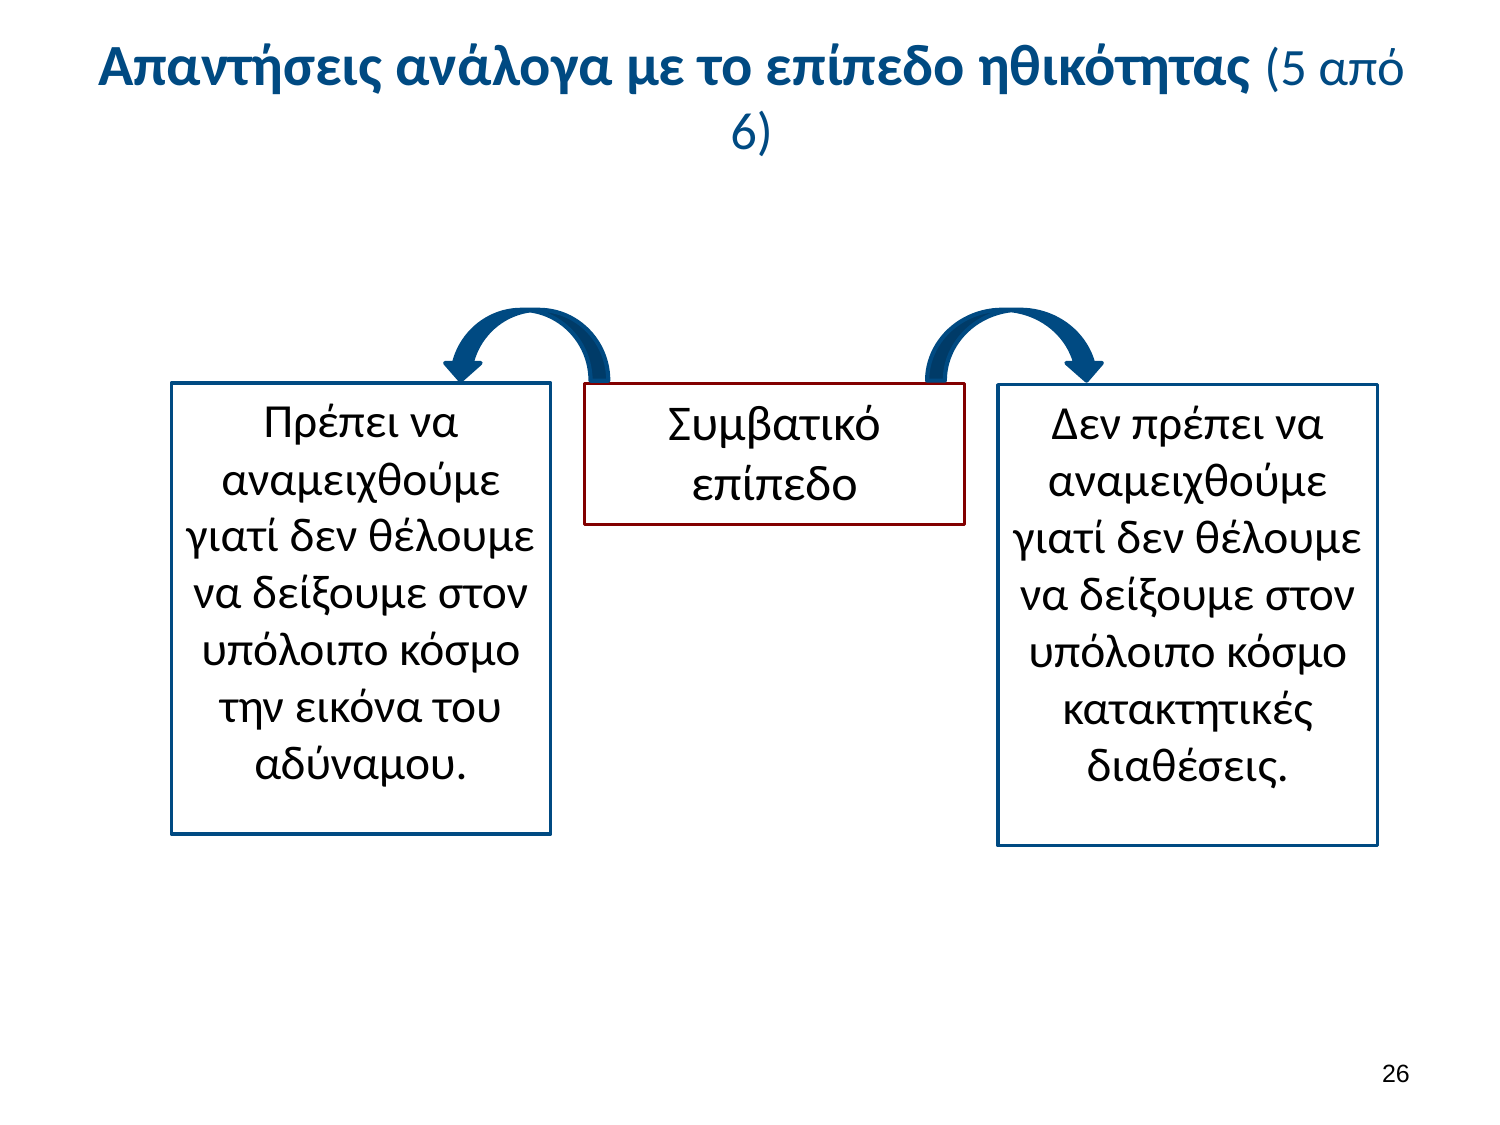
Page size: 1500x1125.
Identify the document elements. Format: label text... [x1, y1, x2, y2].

list Συμβατικό επίπεδο [584, 383, 965, 525]
slide_number 25 [1074, 1042, 1425, 1103]
text_box Δεν πρέπει να αναμειχθούμε γιατί δεν θέλουμε να δείξουμε στον υπόλοιπο κόσμο κατακτητικές διαθέσεις. [998, 384, 1378, 846]
text_box Πρέπει να αναμειχθούμε γιατί δεν θέλουμε να δείξουμε στον υπόλοιπο κόσμο την εικόνα του αδύναμου. [171, 383, 551, 835]
text_box [443, 307, 611, 383]
text_box [925, 307, 1104, 383]
title Απαντήσεις ανάλογα με το επίπεδο ηθικότητας (5 από 6) [76, 19, 1427, 169]
